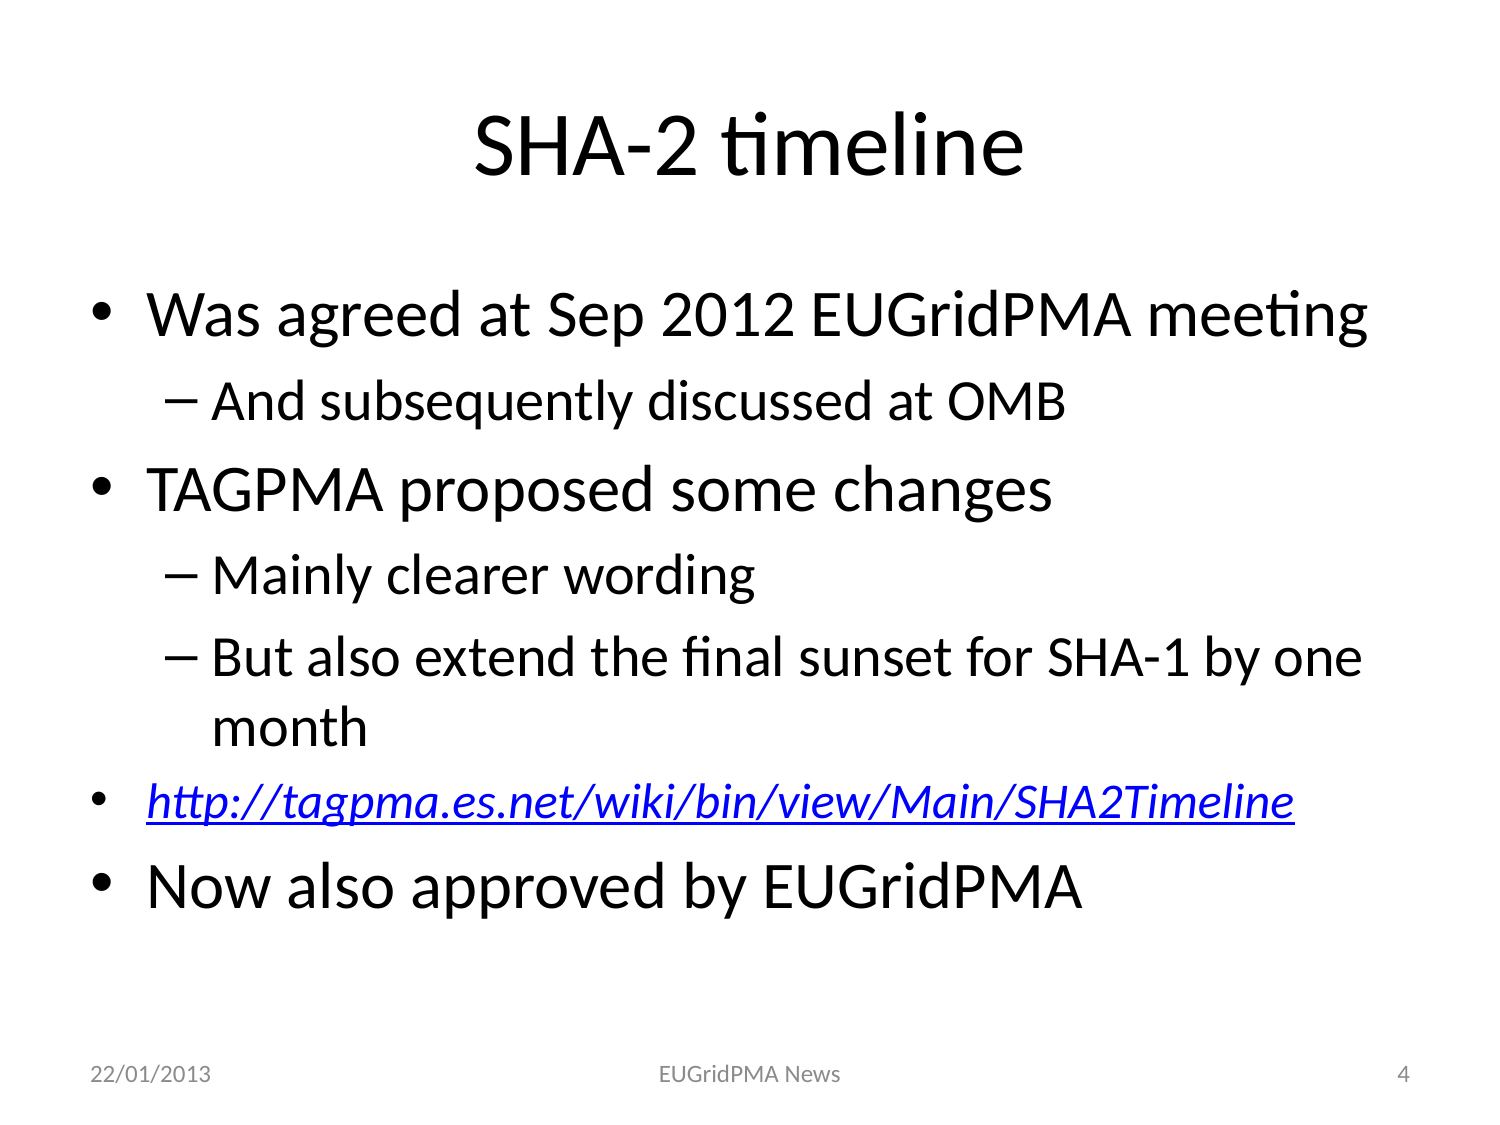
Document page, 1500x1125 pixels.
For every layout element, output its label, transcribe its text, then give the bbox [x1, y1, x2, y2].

list Was agreed at Sep 2012 EUGridPMA meeting And subsequently discussed at OMB TAGPMA proposed some changes Mainly clearer wording But also extend the final sunset for SHA-1 by one month http://tagpma.es.net/wiki/bin/view/Main/SHA2Timeline Now also approved by EUGridPMA [75, 262, 1425, 1005]
footer EUGridPMA News [512, 1042, 988, 1103]
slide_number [75, 1042, 425, 1103]
title SHA-2 timeline [75, 45, 1425, 233]
slide_number 4 [1074, 1042, 1425, 1103]
